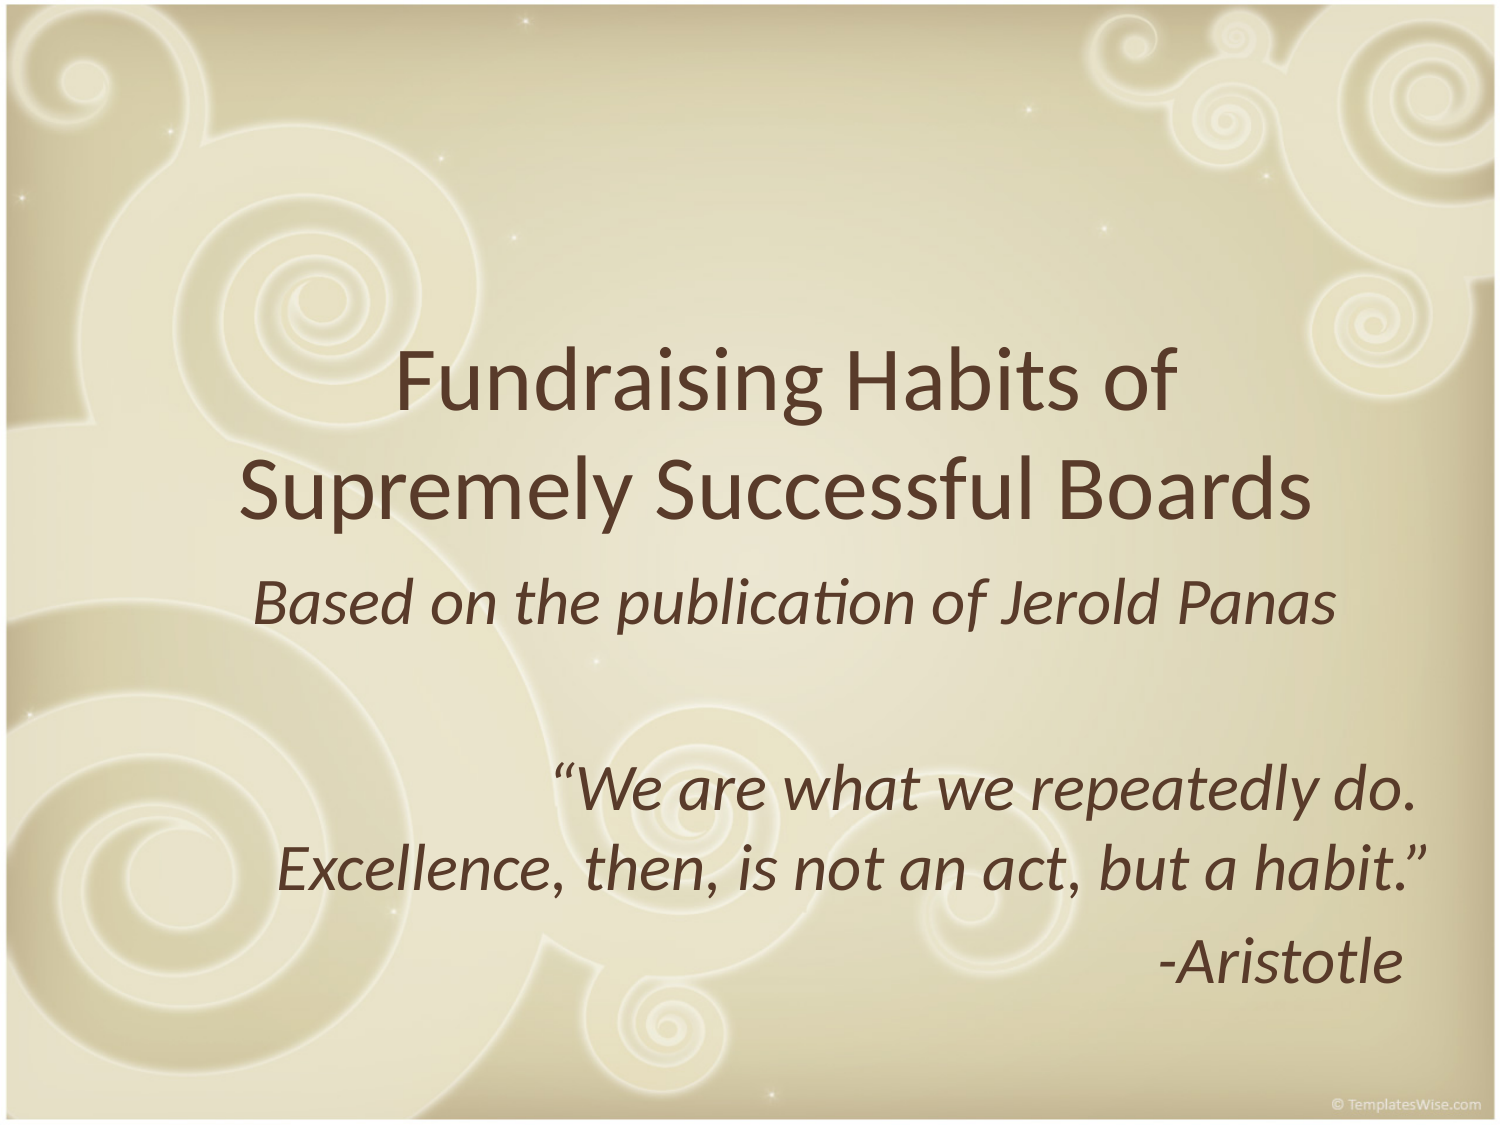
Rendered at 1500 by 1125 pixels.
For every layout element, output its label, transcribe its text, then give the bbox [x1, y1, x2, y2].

picture [0, 0, 1500, 1125]
title Fundraising Habits of Supremely Successful Boards [174, 299, 1401, 668]
subtitle Based on the publication of Jerold Panas “We are what we repeatedly do. Excellence, then, is not an act, but a habit.” -Aristotle [237, 549, 1451, 1096]
